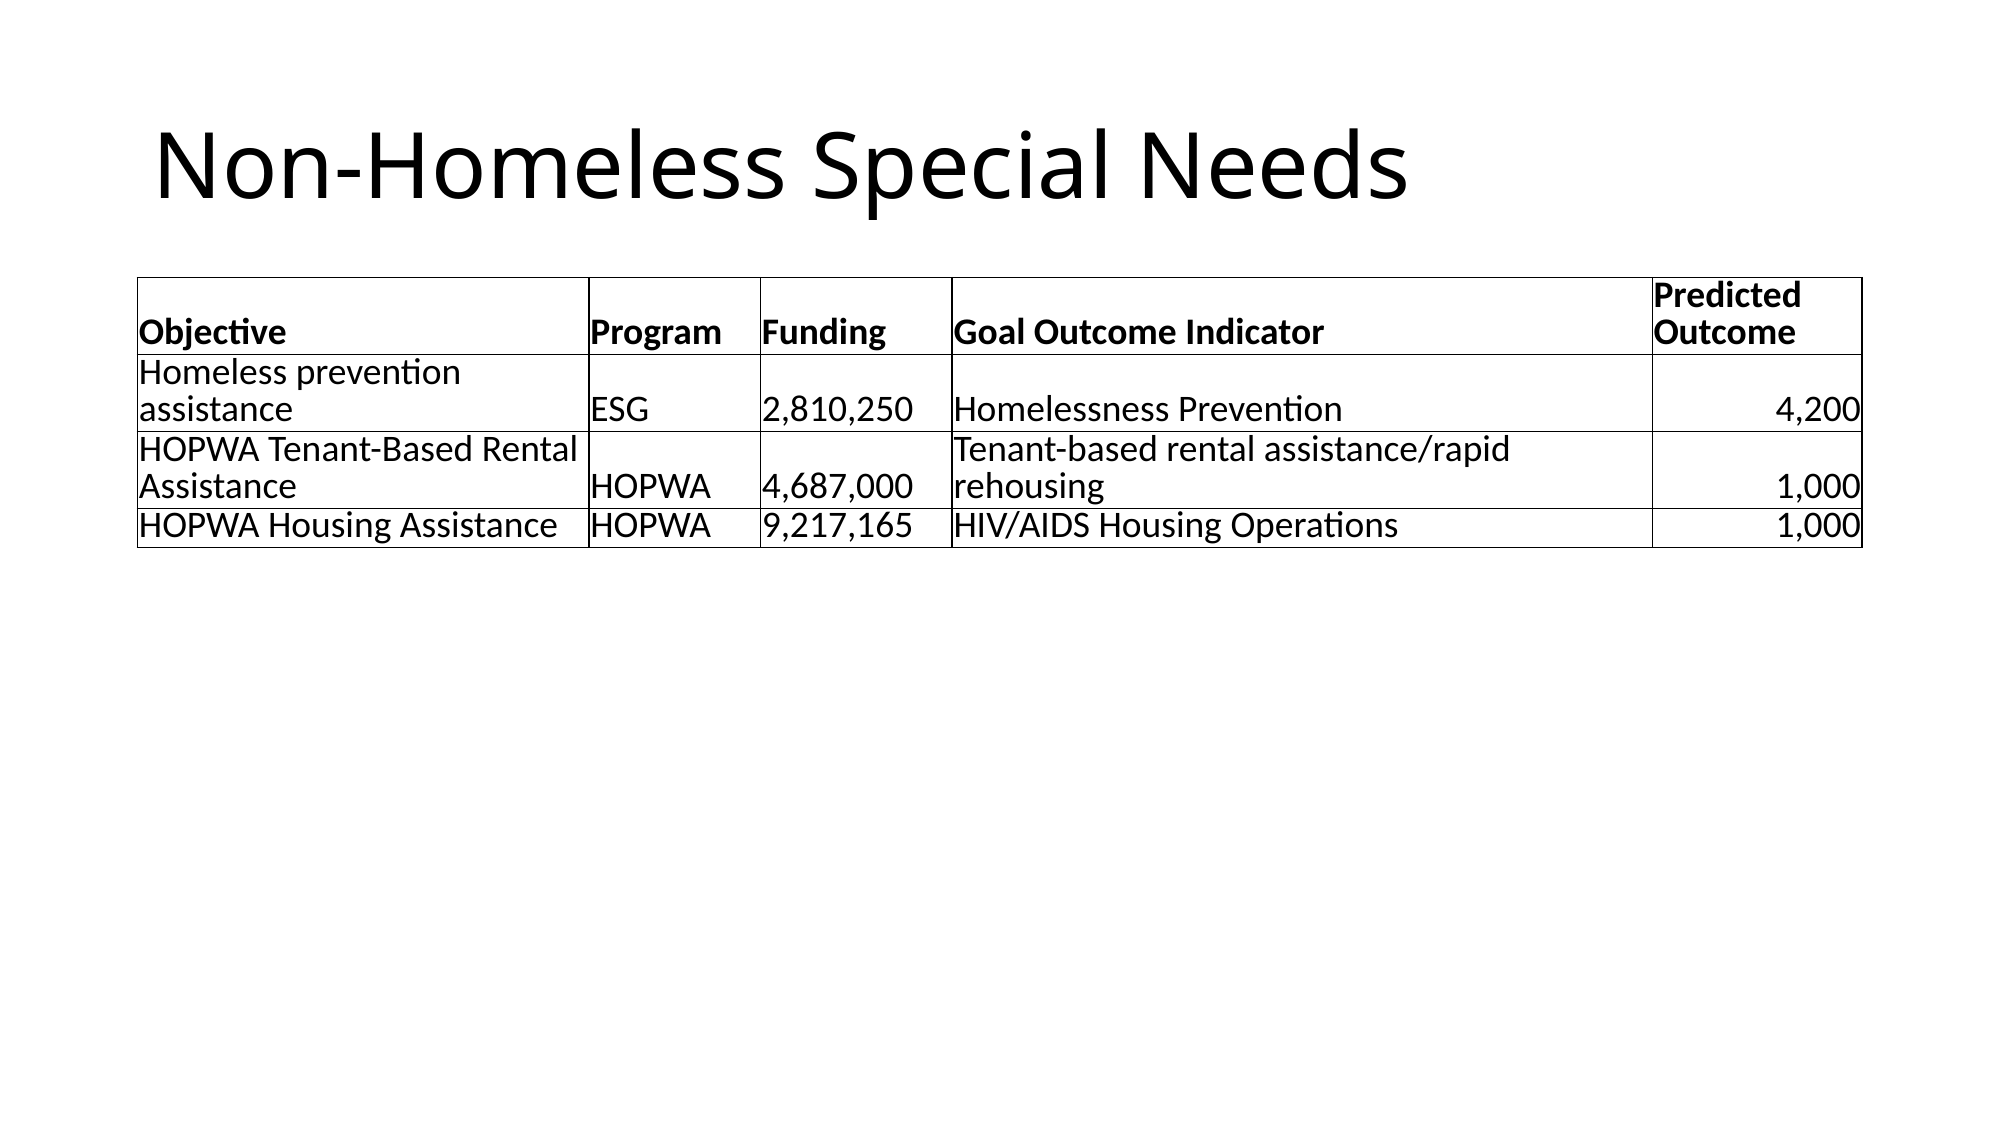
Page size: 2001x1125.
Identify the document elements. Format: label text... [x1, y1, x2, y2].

table_cell HOPWA [590, 432, 760, 508]
table_cell 1,000 [1653, 432, 1861, 508]
table_cell Tenant-based rental assistance/rapid rehousing [953, 432, 1652, 508]
table_cell ESG [590, 355, 760, 431]
title Non-Homeless Special Needs [137, 59, 1863, 277]
table_cell 4,200 [1653, 355, 1861, 431]
table_cell 2,810,250 [761, 355, 951, 431]
table_header Program [590, 278, 760, 354]
table_cell HOPWA Housing Assistance [138, 509, 588, 547]
table_cell HOPWA [590, 509, 760, 547]
table_cell Homeless prevention assistance [138, 355, 588, 431]
table_header Funding [761, 278, 951, 354]
table_cell HIV/AIDS Housing Operations [953, 509, 1652, 547]
table_header Goal Outcome Indicator [953, 278, 1652, 354]
table_cell Homelessness Prevention [953, 355, 1652, 431]
table_cell 9,217,165 [761, 509, 951, 547]
table_cell HOPWA Tenant-Based Rental Assistance [138, 432, 588, 508]
table_cell 4,687,000 [761, 432, 951, 508]
table_cell 1,000 [1653, 509, 1861, 547]
table_header Objective [138, 278, 588, 354]
table_header Predicted Outcome [1653, 278, 1861, 354]
